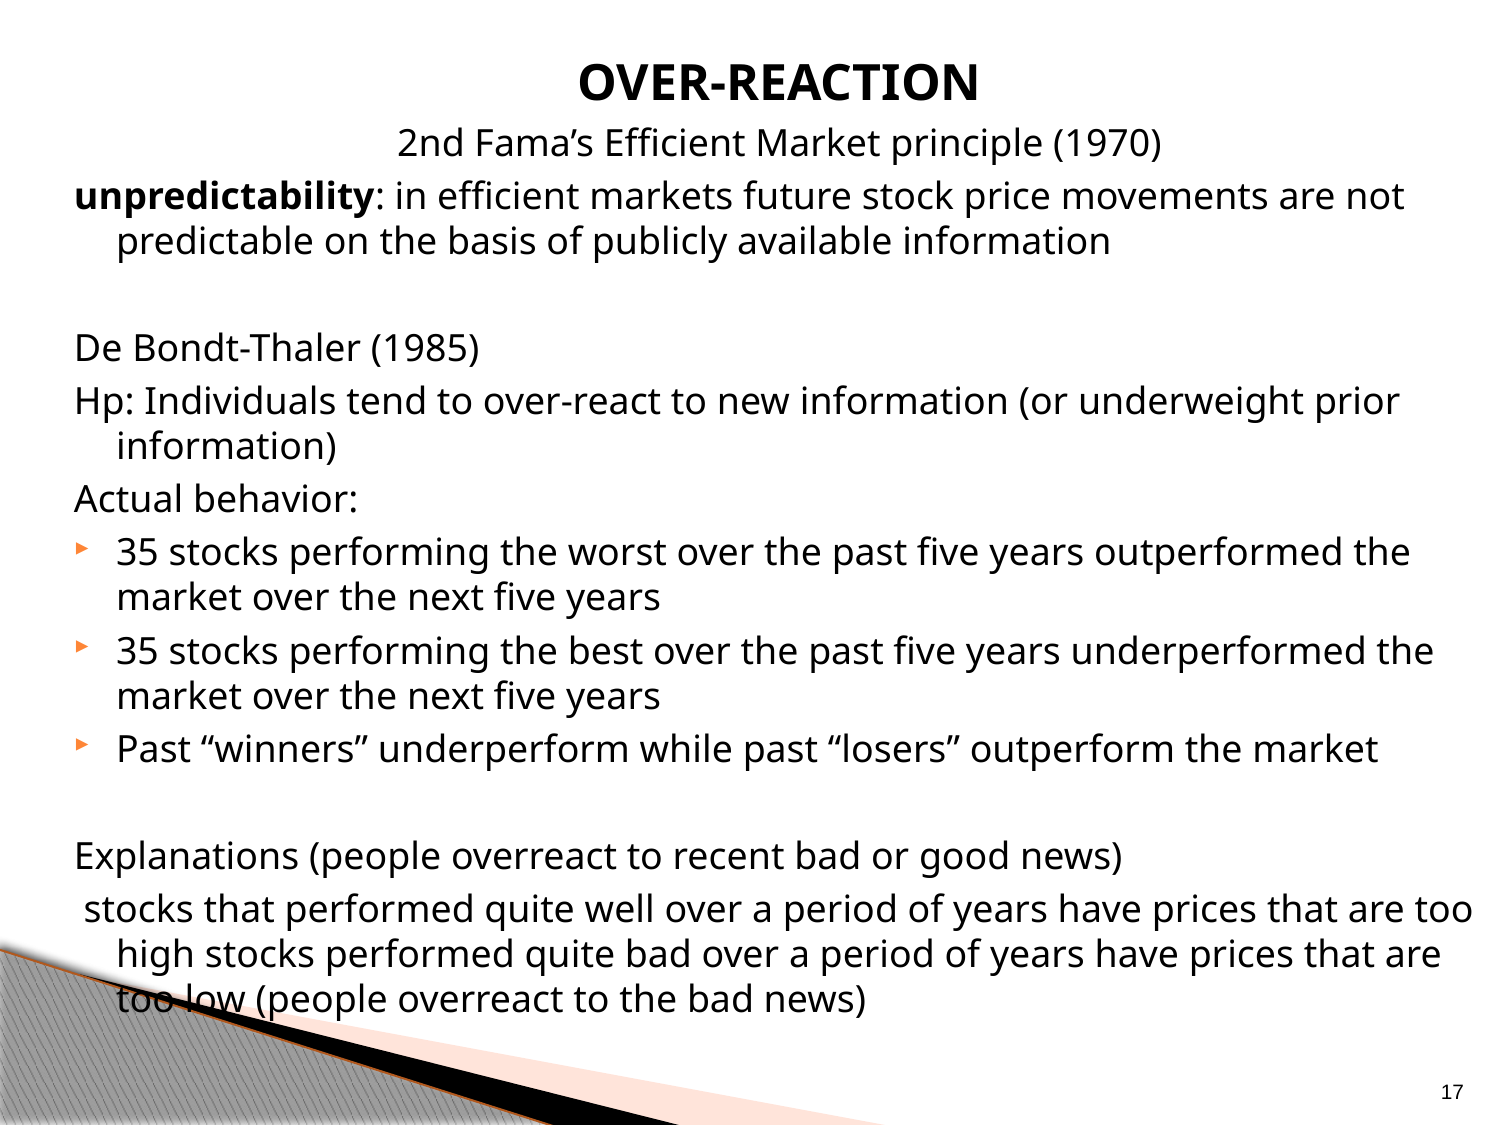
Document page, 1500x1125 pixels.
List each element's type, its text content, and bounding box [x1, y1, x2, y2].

slide_number 17 [1418, 1051, 1479, 1112]
list OVER-REACTION 2nd Fama’s Efficient Market principle (1970) unpredictability: in efficient markets future stock price movements are not predictable on the basis of publicly available information De Bondt-Thaler (1985) Hp: Individuals tend to over-react to new information (or underweight prior information) Actual behavior: 35 stocks performing the worst over the past five years outperformed the market over the next five years 35 stocks performing the best over the past five years underperformed the market over the next five years Past “winners” underperform while past “losers” outperform the market Explanations (people overreact to recent bad or good news) stocks that performed quite well over a period of years have prices that are too high stocks performed quite bad over a period of years have prices that are too low (people overreact to the bad news) [41, 42, 1500, 1083]
